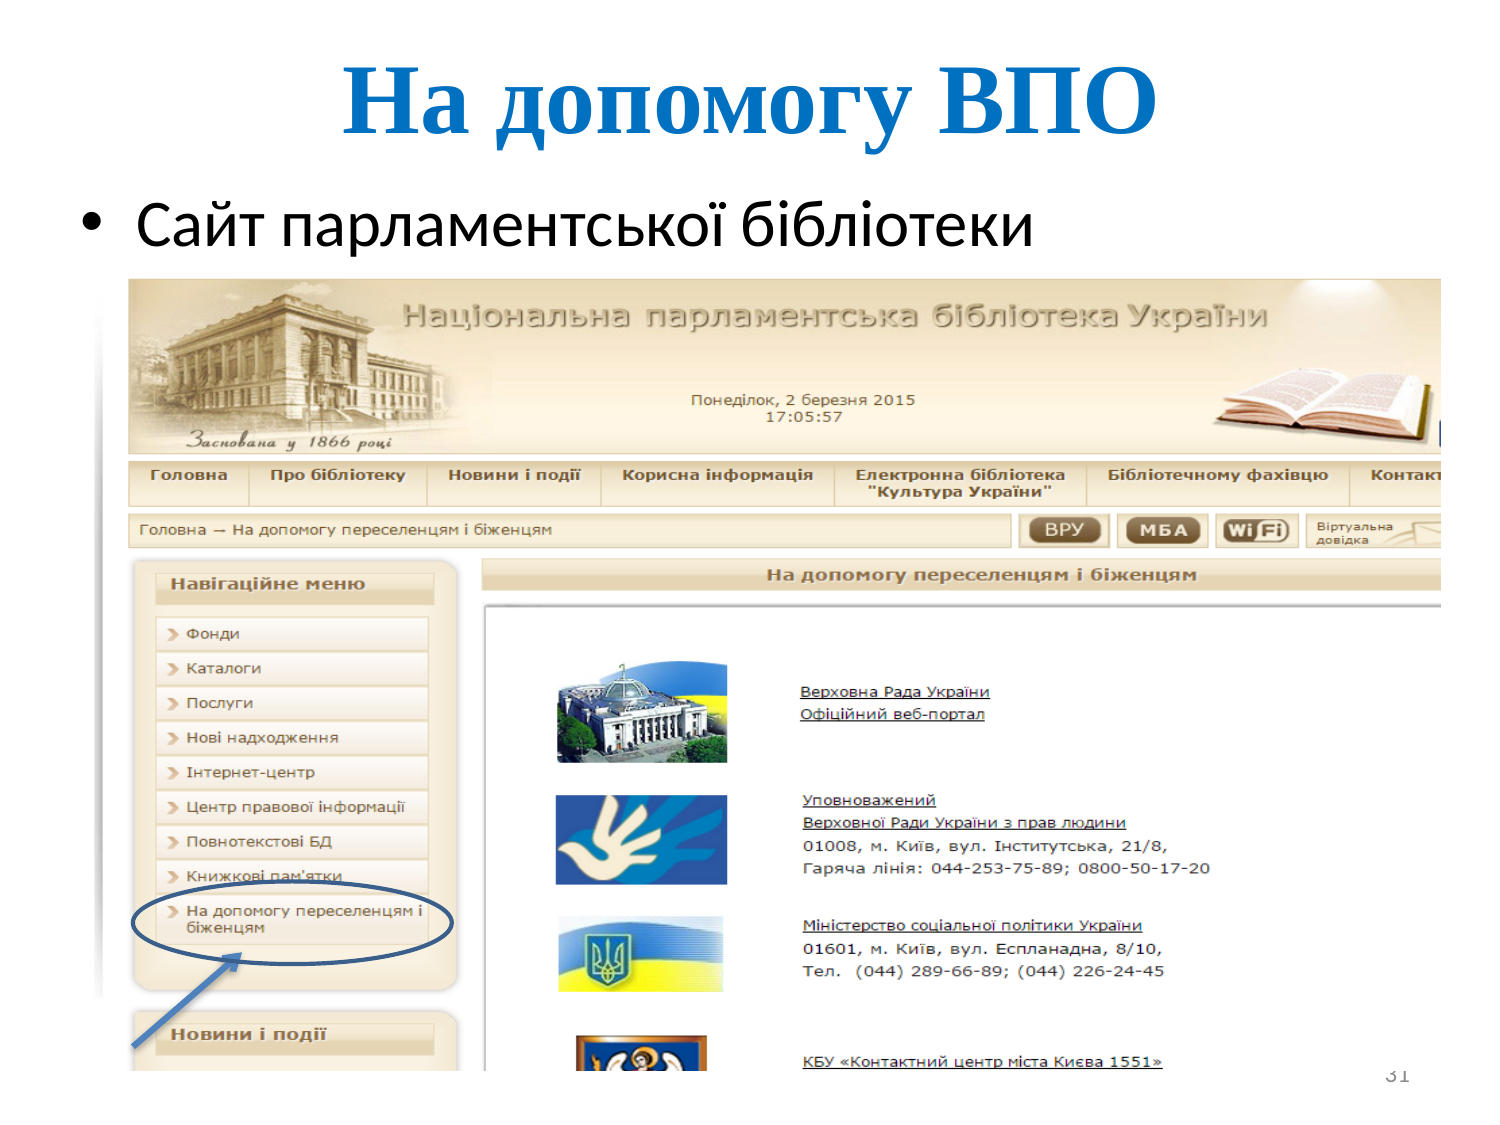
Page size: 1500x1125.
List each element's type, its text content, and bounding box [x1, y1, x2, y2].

slide_number 31 [1074, 1079, 1425, 1103]
picture [93, 278, 1442, 1071]
list Сайт парламентської бібліотеки [64, 172, 1416, 916]
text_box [132, 951, 243, 1047]
title На допомогу ВПО [76, 0, 1427, 188]
